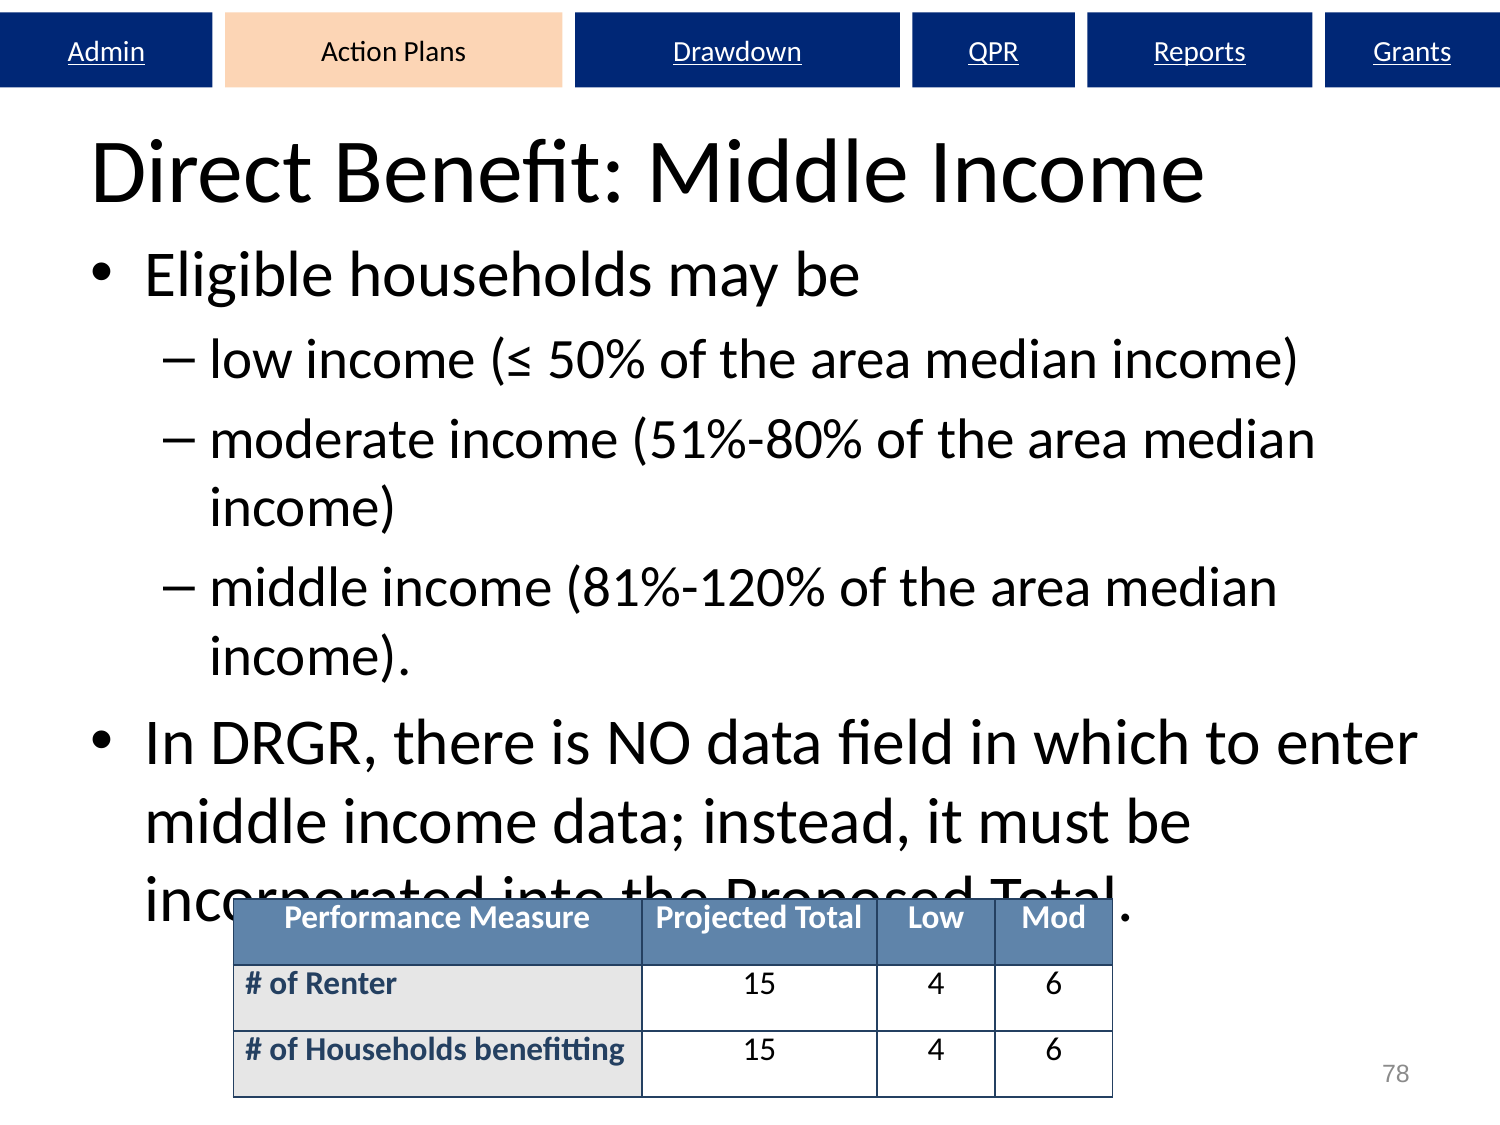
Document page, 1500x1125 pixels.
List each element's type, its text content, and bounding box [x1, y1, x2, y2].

table_cell 4 [878, 1032, 994, 1096]
table_header Mod [996, 900, 1112, 964]
slide_number 78 [1074, 1042, 1425, 1103]
table_cell 6 [996, 966, 1112, 1030]
table_header Projected Total [643, 900, 876, 964]
table_cell 15 [643, 1032, 876, 1096]
title Direct Benefit: Middle Income [74, 97, 1426, 223]
table_cell 4 [878, 966, 994, 1030]
table_cell # of Households benefitting [234, 1032, 641, 1096]
list Eligible households may be low income (≤ 50% of the area median income) moderate income (51%-80% of the area median income) middle income (81%-120% of the area median income). In DRGR, there is NO data field in which to enter middle income data; instead, it must be incorporated into the Proposed Total. [74, 223, 1472, 945]
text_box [0, 12, 1500, 88]
table_cell 15 [643, 966, 876, 1030]
table_cell 6 [996, 1032, 1112, 1096]
table_header Low [878, 900, 994, 964]
table_header Performance Measure [234, 900, 641, 964]
table_cell # of Renter [234, 966, 641, 1030]
